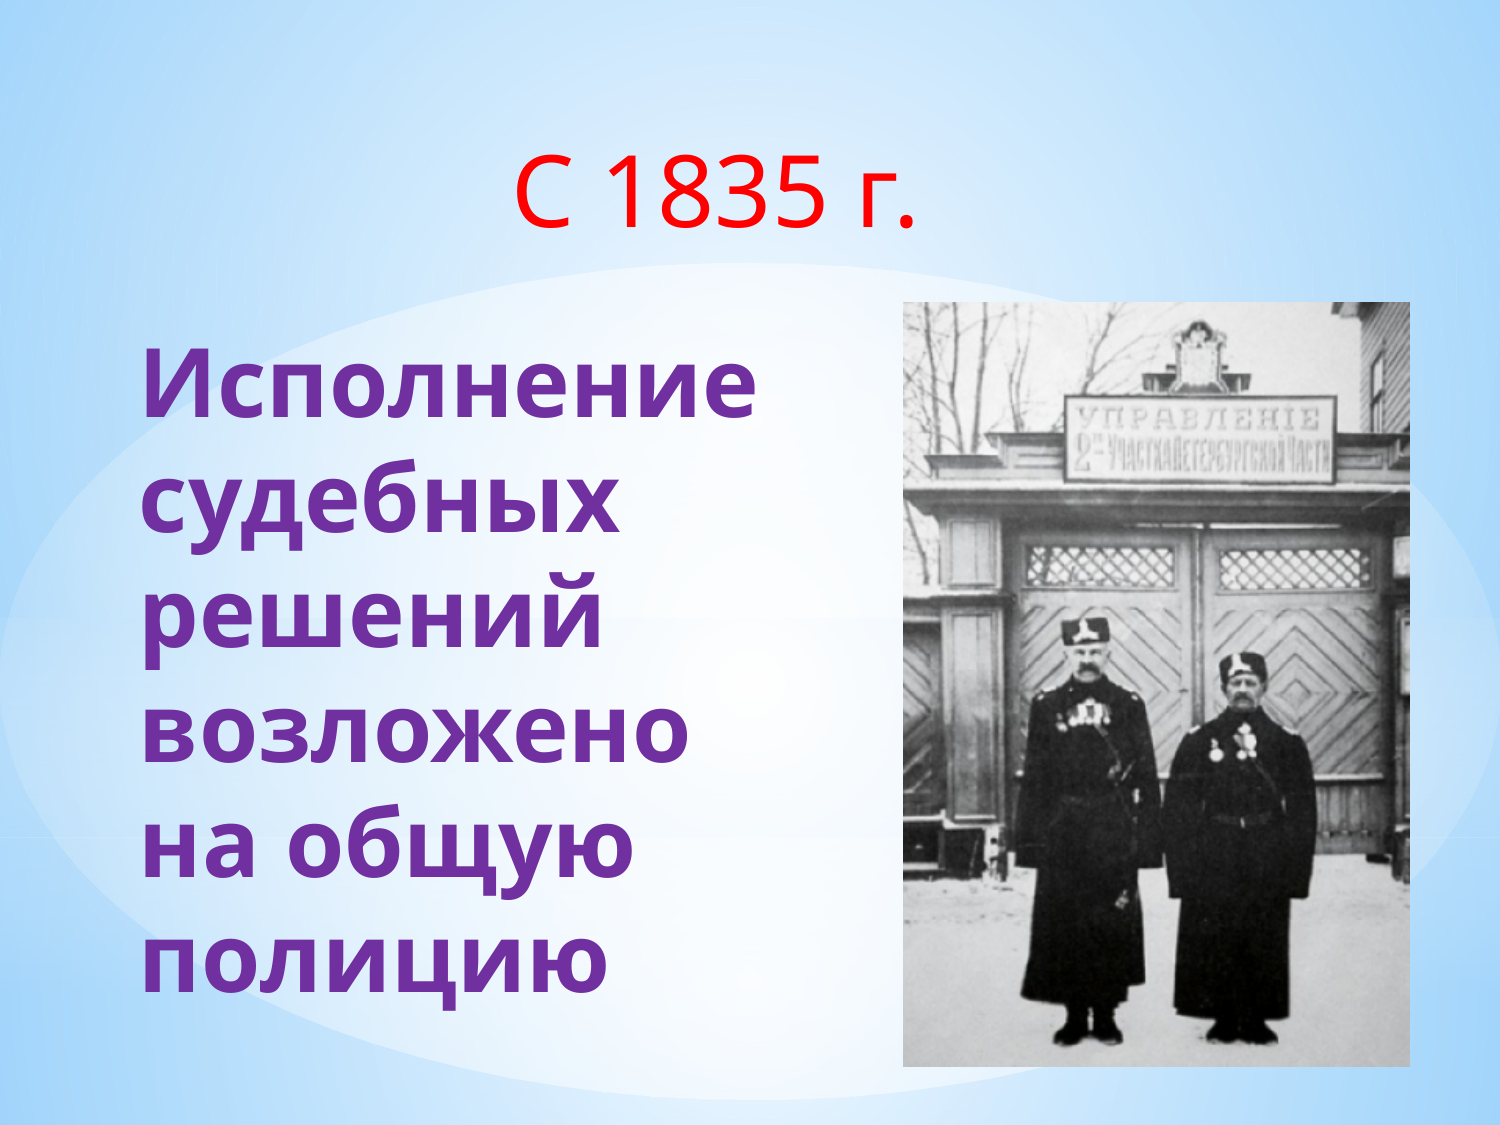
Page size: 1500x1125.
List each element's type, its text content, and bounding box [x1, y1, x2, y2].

picture [903, 302, 1411, 1067]
list С 1835 г. [187, 119, 1238, 691]
title Исполнение судебных решений возложено на общую полицию [123, 314, 187, 502]
